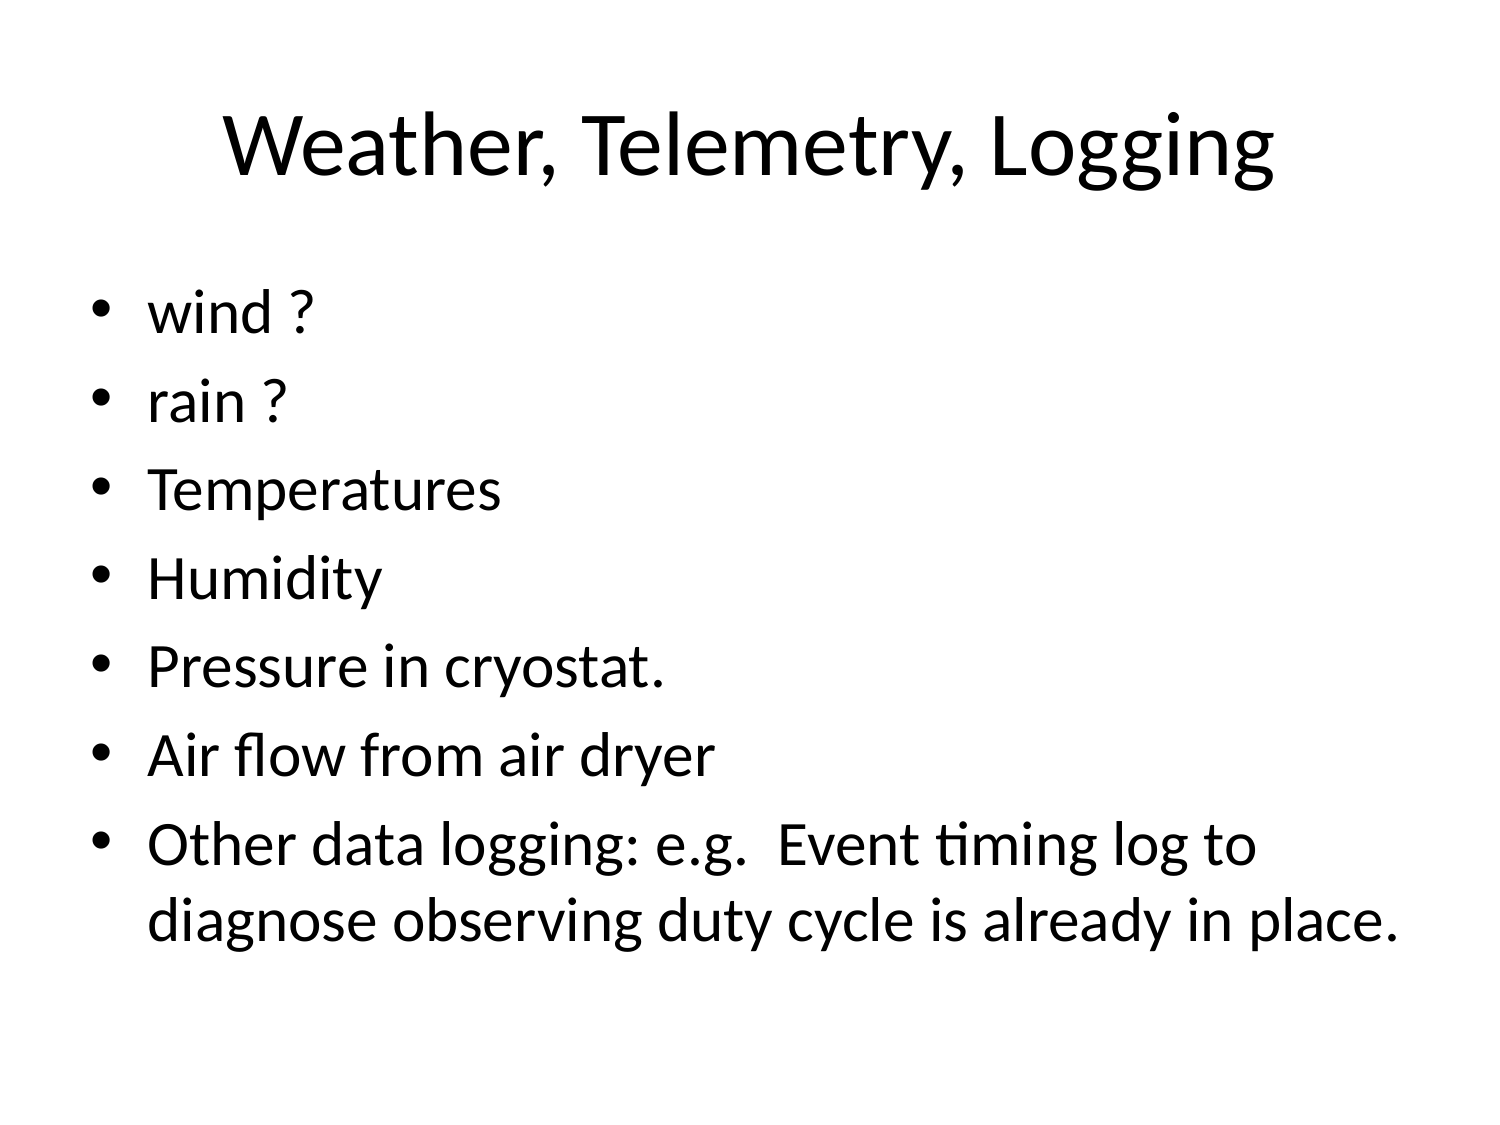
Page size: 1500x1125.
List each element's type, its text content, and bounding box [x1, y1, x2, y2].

title Weather, Telemetry, Logging [75, 45, 1425, 233]
list wind ? rain ? Temperatures Humidity Pressure in cryostat. Air flow from air dryer Other data logging: e.g. Event timing log to diagnose observing duty cycle is already in place. [75, 262, 1425, 1005]
